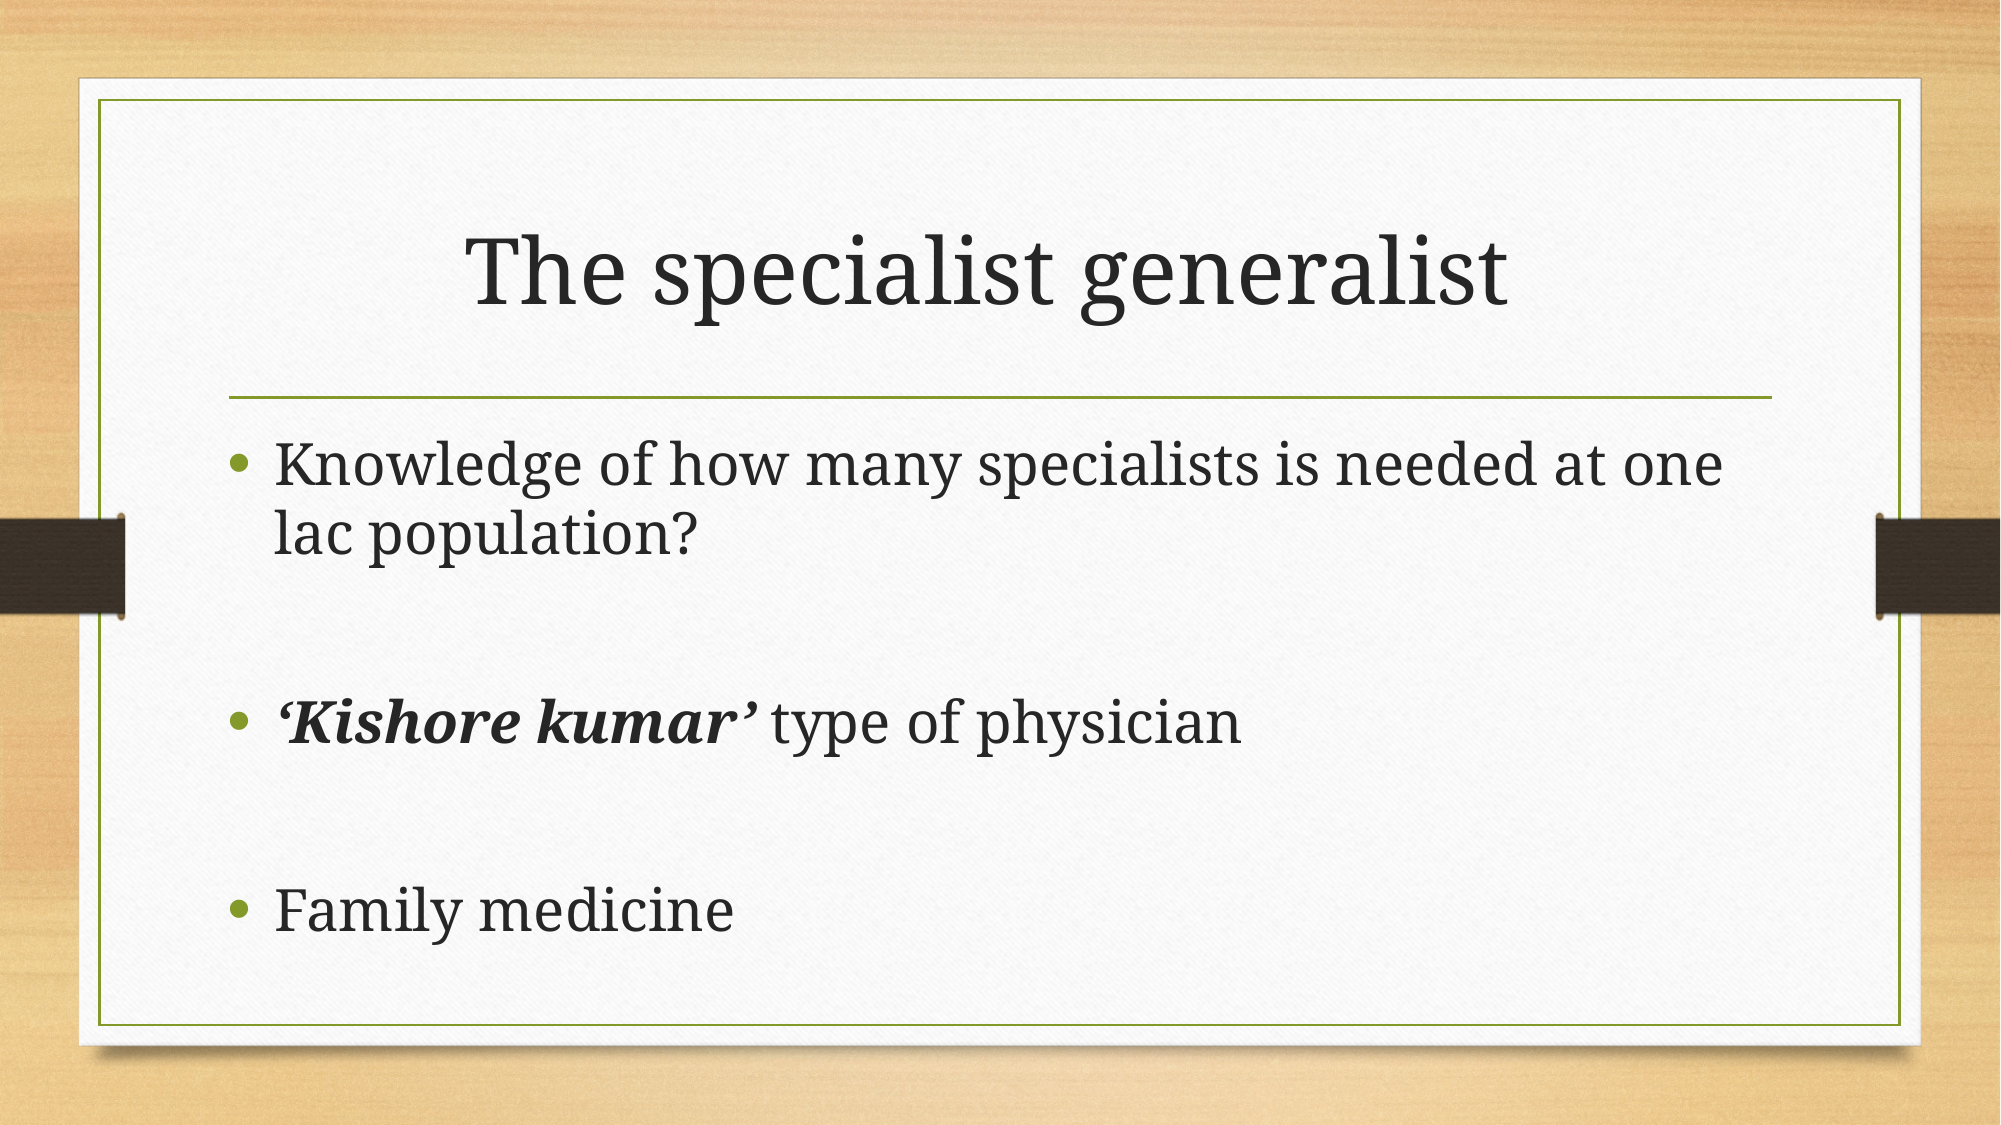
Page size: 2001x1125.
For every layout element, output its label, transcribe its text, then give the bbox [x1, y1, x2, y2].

title The specialist generalist [212, 161, 1788, 375]
list Knowledge of how many specialists is needed at one lac population? ‘Kishore kumar’ type of physician Family medicine [212, 419, 1788, 964]
picture [0, 0, 2001, 1125]
